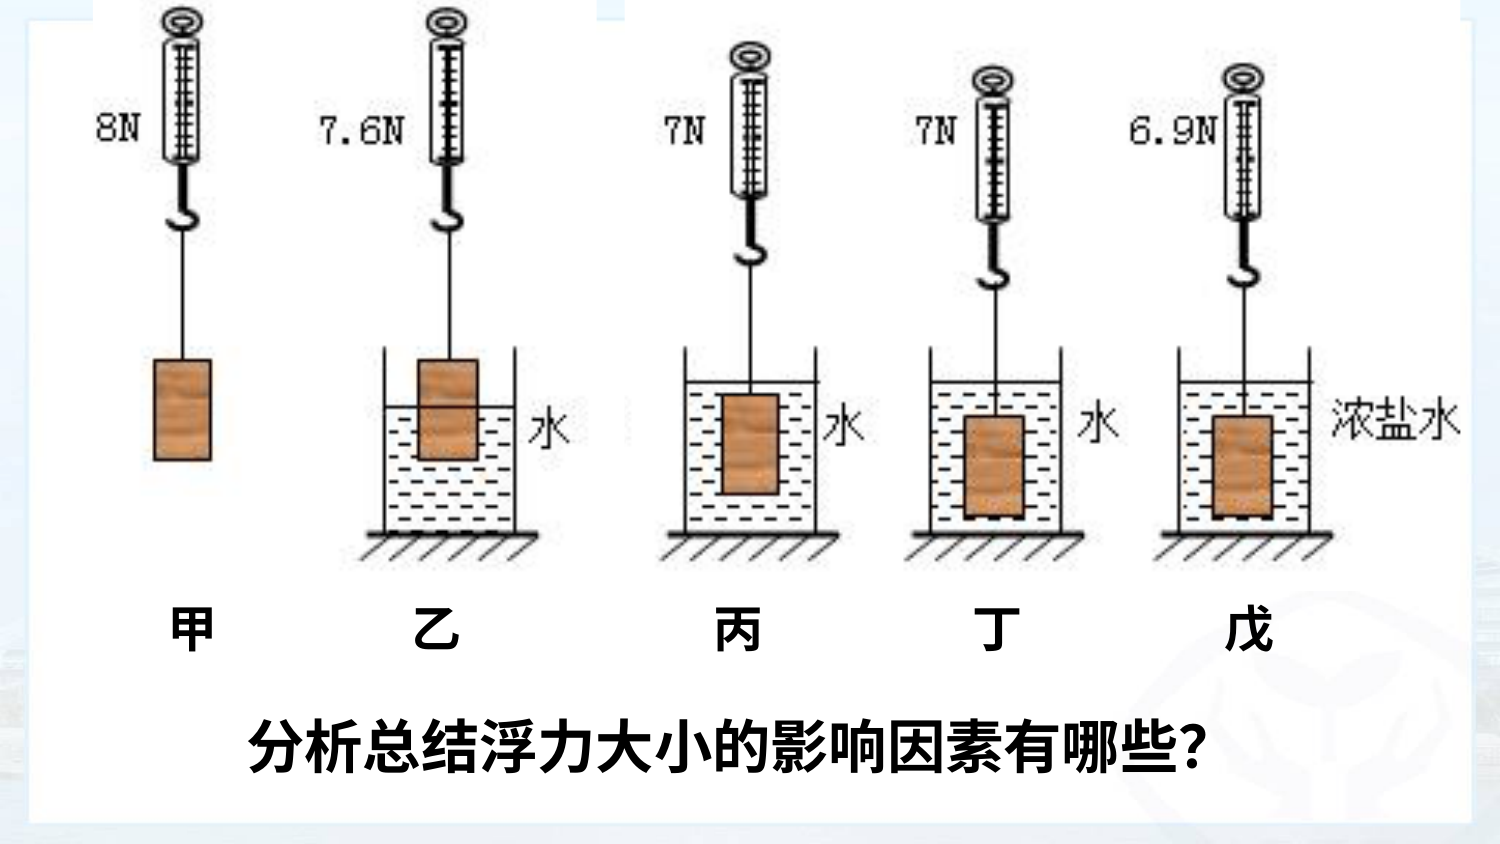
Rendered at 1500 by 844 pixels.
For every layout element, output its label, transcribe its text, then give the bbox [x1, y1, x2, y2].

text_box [92, 0, 1461, 667]
text_box 分析总结浮力大小的影响因素有哪些？ [231, 702, 1252, 788]
picture [0, 0, 1500, 844]
